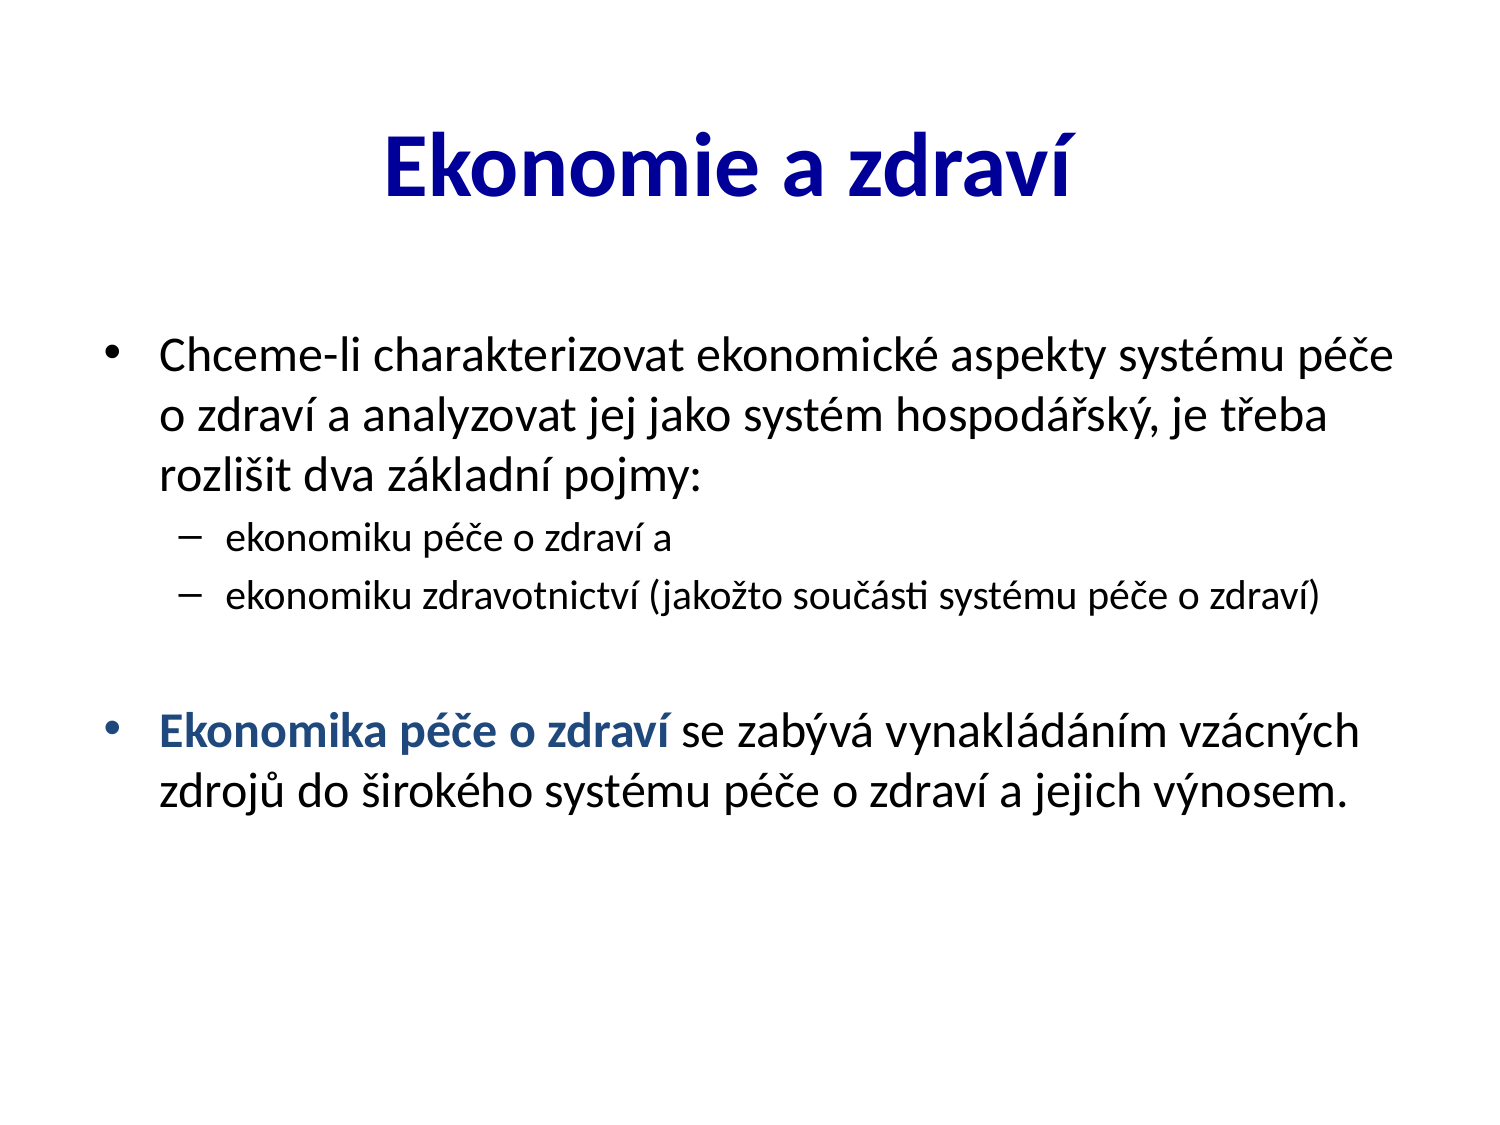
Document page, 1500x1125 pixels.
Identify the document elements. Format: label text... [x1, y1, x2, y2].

list Chceme-li charakterizovat ekonomické aspekty systému péče o zdraví a analyzovat jej jako systém hospodářský, je třeba rozlišit dva základní pojmy: ekonomiku péče o zdraví a ekonomiku zdravotnictví (jakožto součásti systému péče o zdraví) Ekonomika péče o zdraví se zabývá vynakládáním vzácných zdrojů do širokého systému péče o zdraví a jejich výnosem. [88, 243, 1439, 1125]
title Ekonomie a zdraví [53, 66, 1404, 254]
